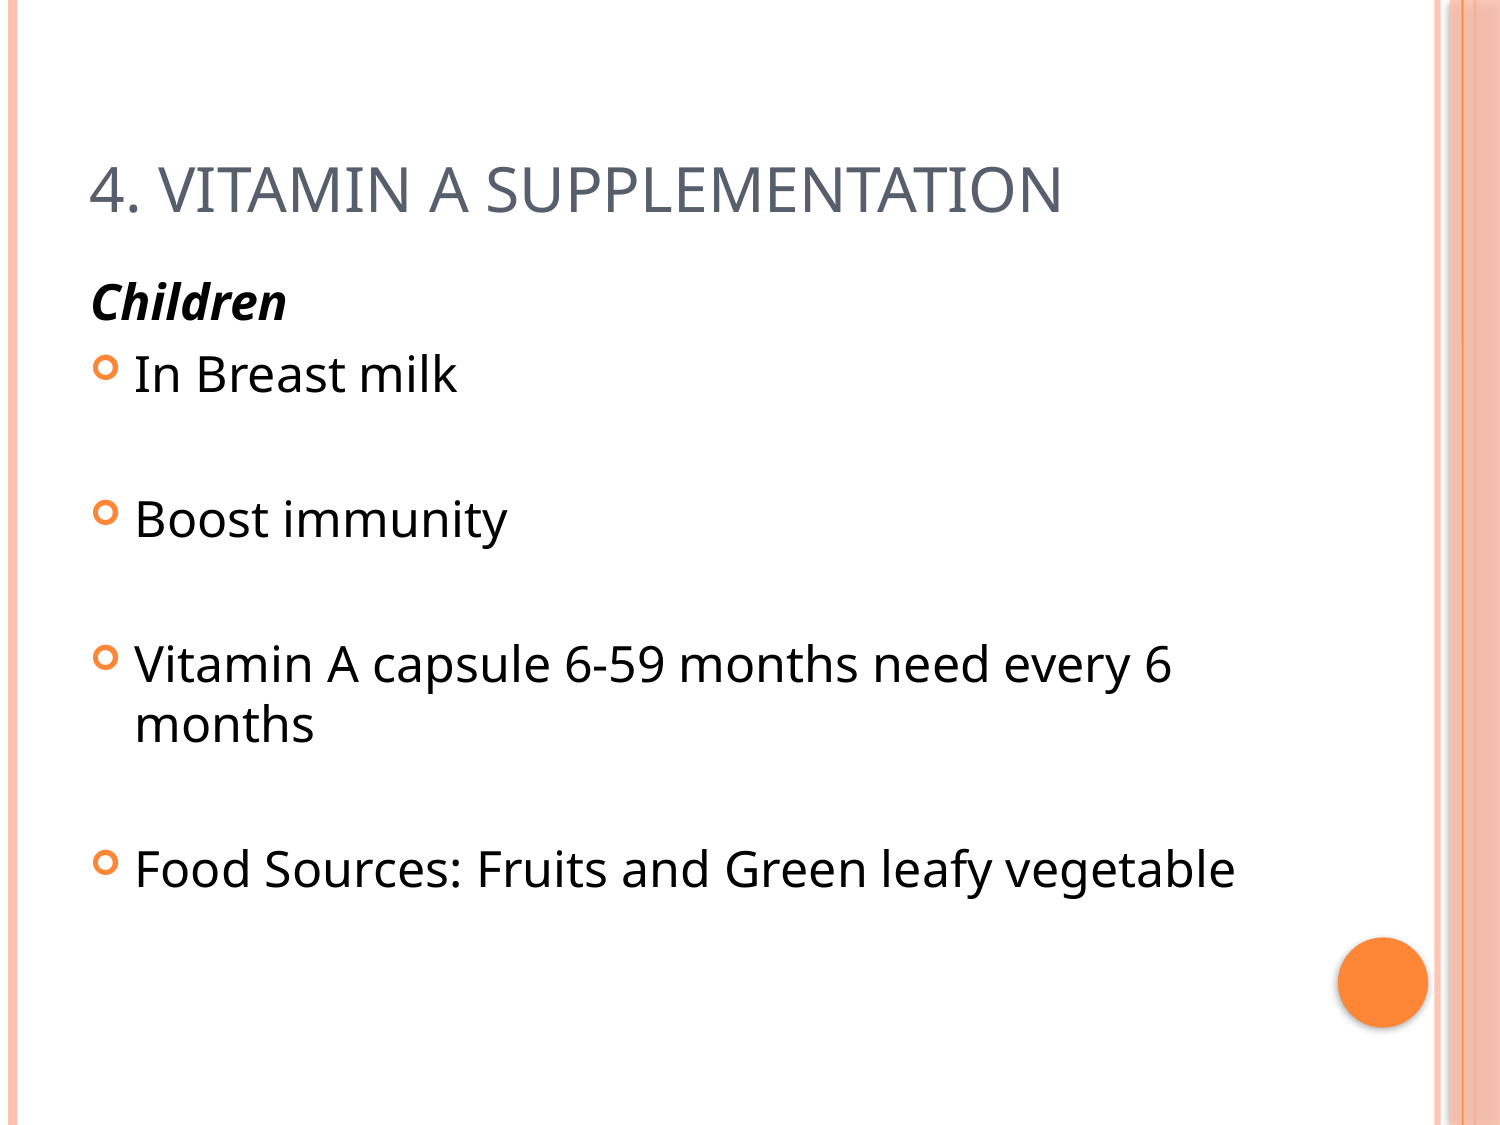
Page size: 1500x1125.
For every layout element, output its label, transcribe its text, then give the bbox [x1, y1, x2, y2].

list Children In Breast milk Boost immunity Vitamin A capsule 6-59 months need every 6 months Food Sources: Fruits and Green leafy vegetable [74, 262, 1301, 1063]
title 4. Vitamin A supplementation [75, 45, 1300, 233]
